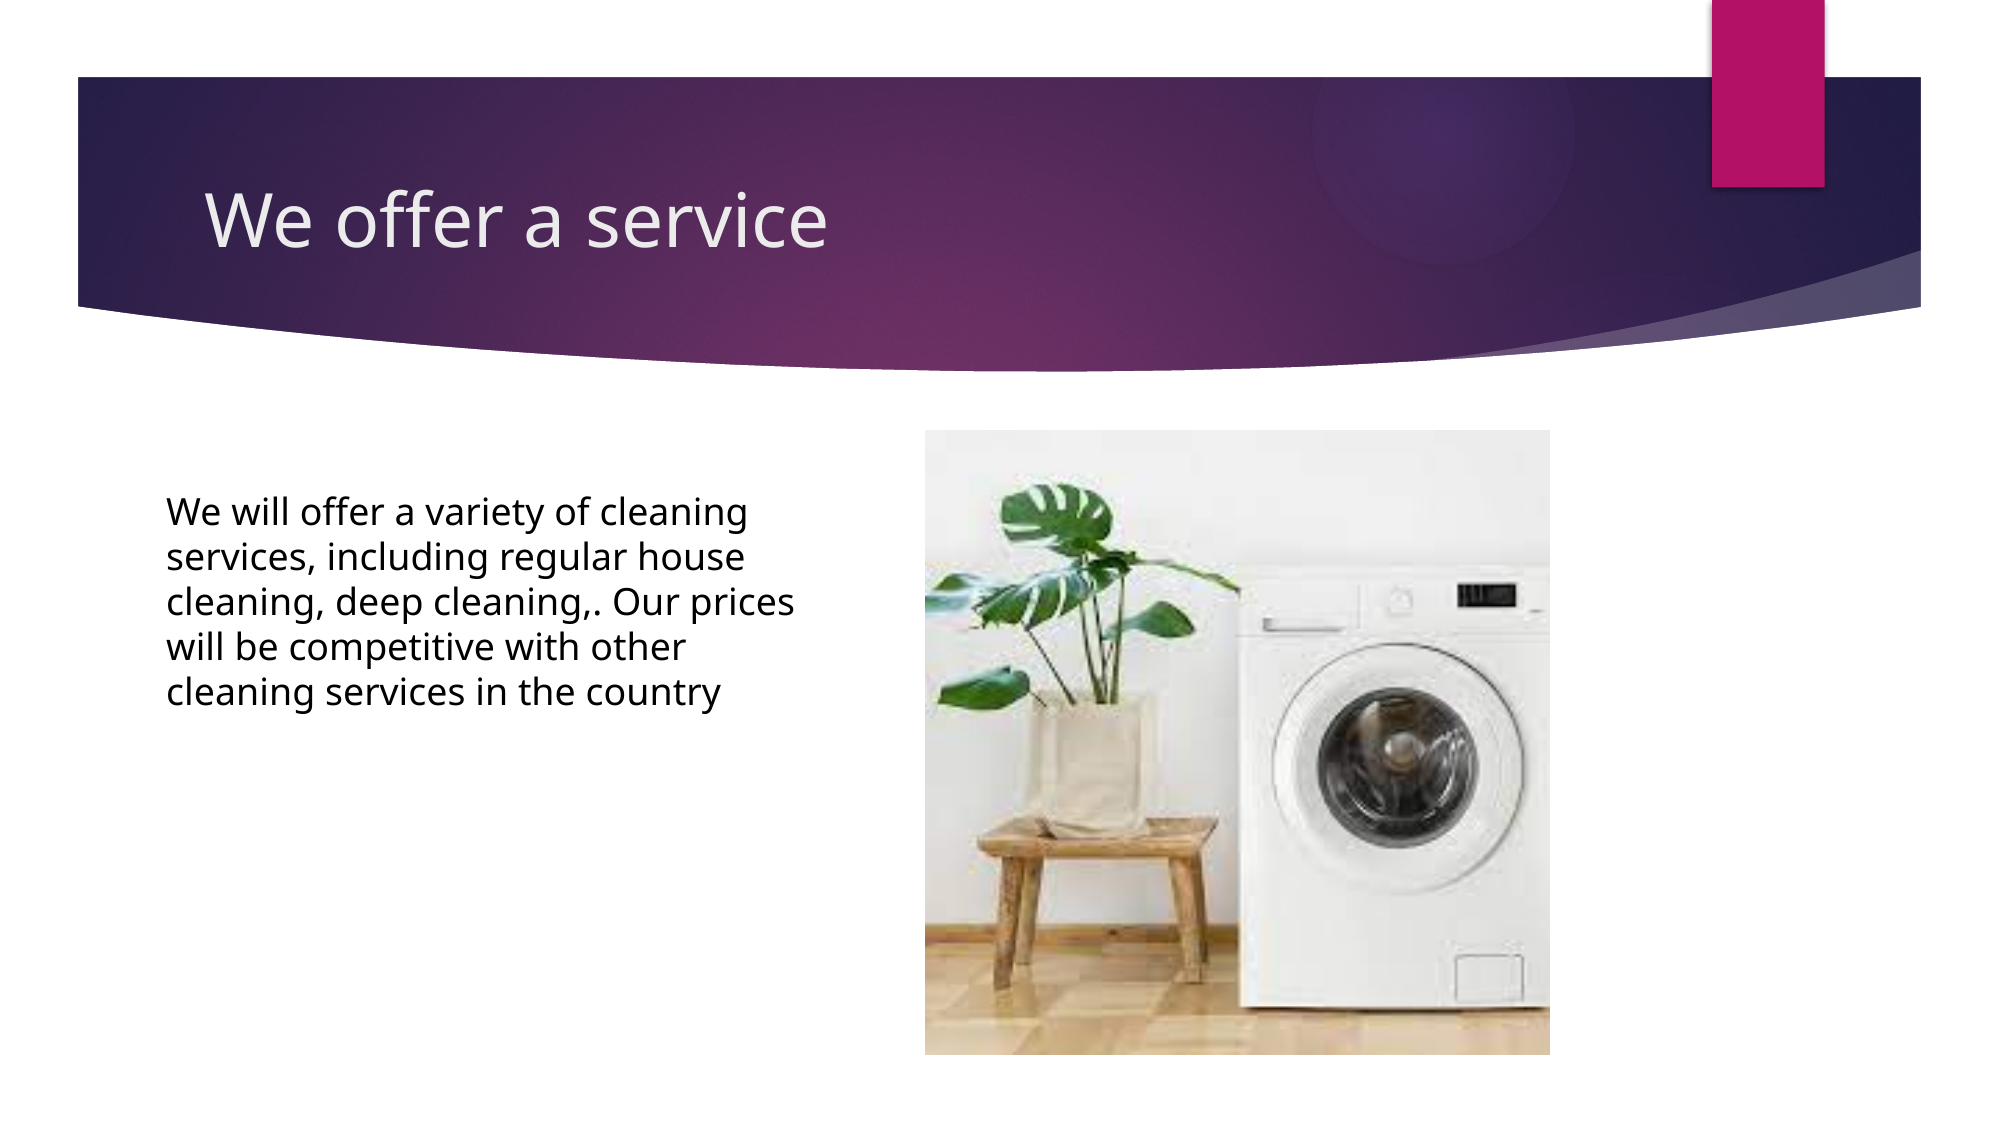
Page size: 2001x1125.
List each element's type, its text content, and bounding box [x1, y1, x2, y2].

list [925, 429, 1550, 1055]
title We offer a service [189, 159, 1627, 276]
text_box We will offer a variety of cleaning services, including regular house cleaning, deep cleaning,. Our prices will be competitive with other cleaning services in the country [151, 480, 835, 720]
